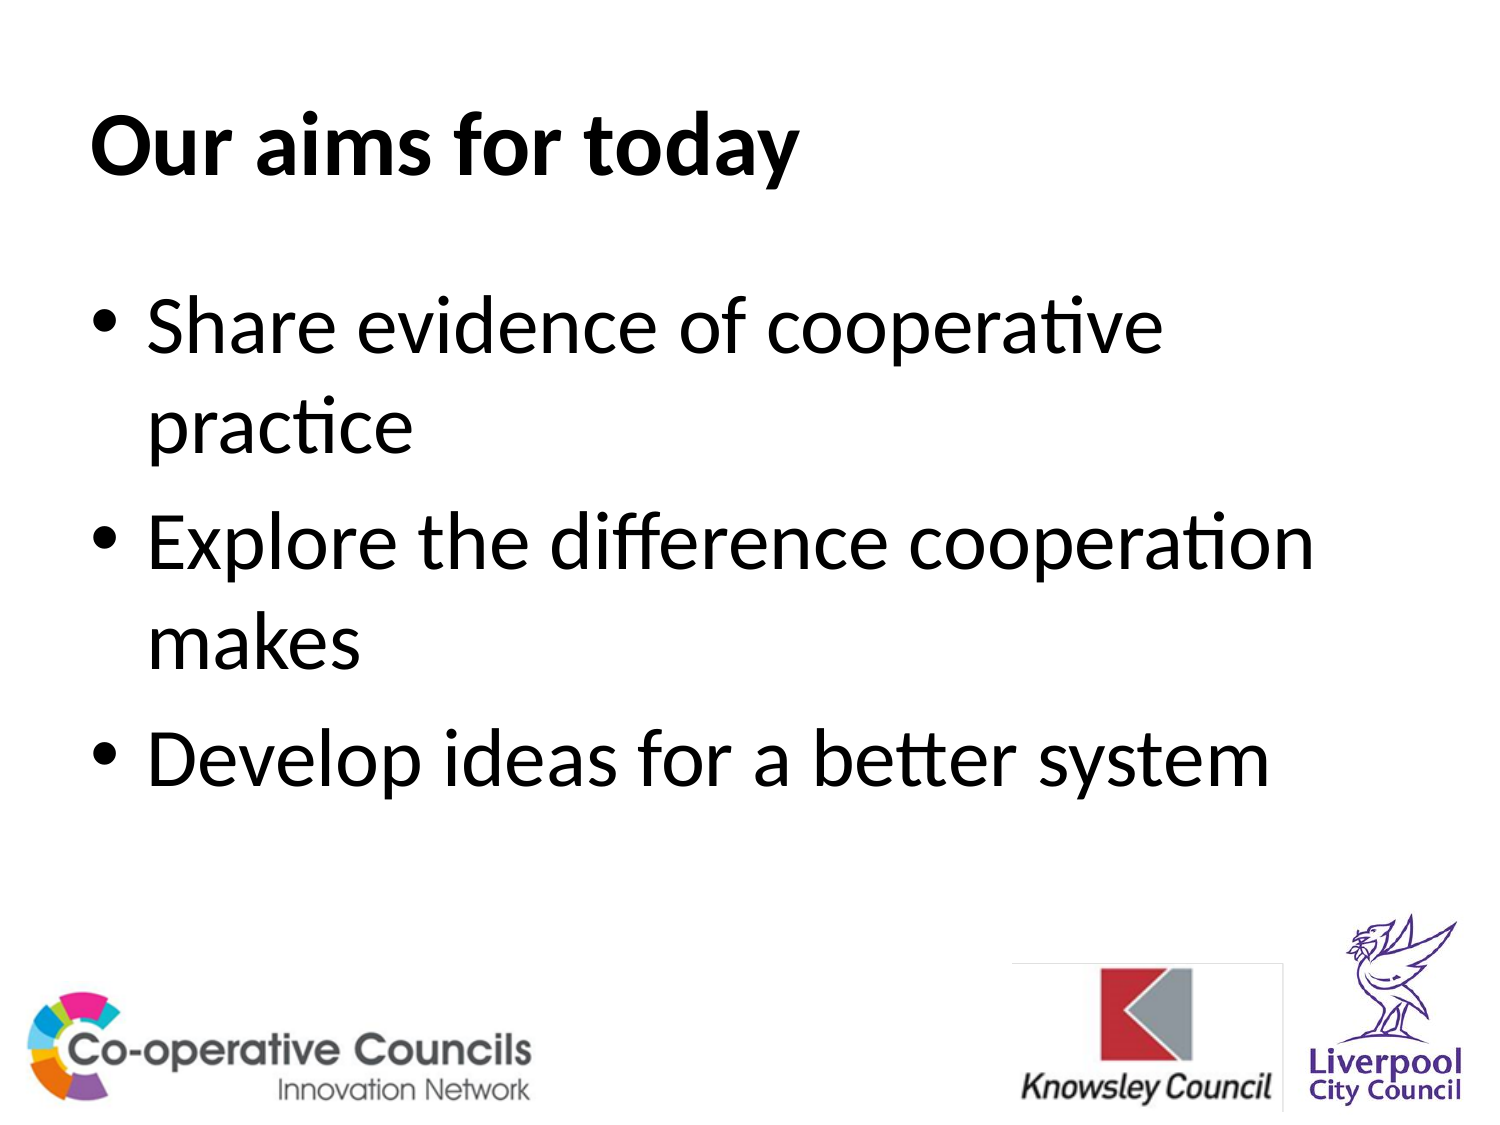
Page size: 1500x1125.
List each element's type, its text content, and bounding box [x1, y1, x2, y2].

picture [1012, 896, 1488, 1125]
list Share evidence of cooperative practice Explore the difference cooperation makes Develop ideas for a better system [75, 262, 1425, 1005]
picture [12, 981, 544, 1115]
title Our aims for today [75, 45, 1425, 233]
